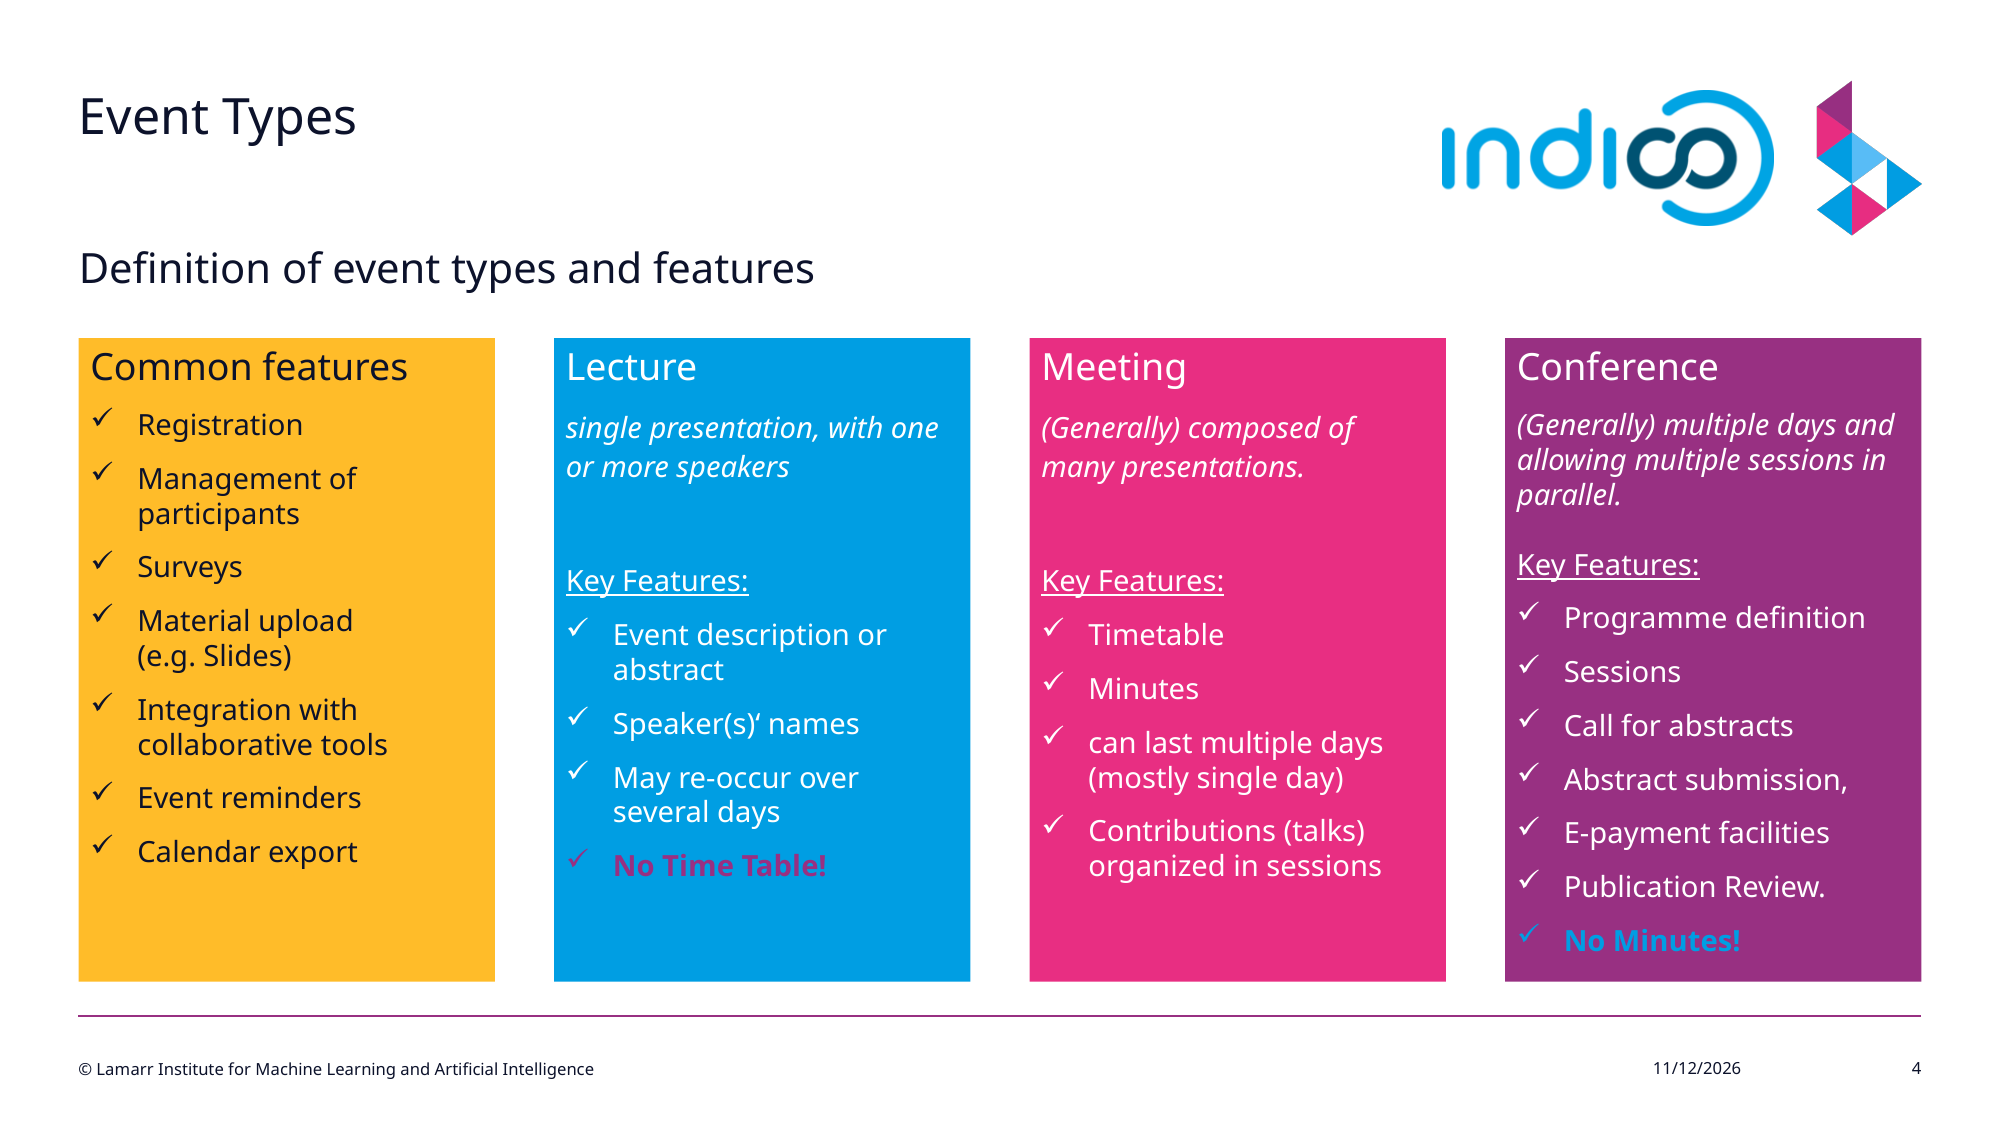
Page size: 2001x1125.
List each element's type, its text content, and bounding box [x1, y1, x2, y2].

list Lecture single presentation, with one or more speakers Key Features: Event description or abstract Speaker(s)‘ names May re-occur over several days No Time Table! [554, 338, 971, 982]
list Common features Registration Management of participants Surveys Material upload (e.g. Slides) Integration with collaborative tools Event reminders Calendar export [78, 338, 495, 982]
picture [1442, 90, 1761, 226]
footer © Lamarr Institute for Machine Learning and Artificial Intelligence [78, 1059, 669, 1080]
list Meeting (Generally) composed of many presentations. Key Features: Timetable Minutes can last multiple days (mostly single day) Contributions (talks) organized in sessions [1029, 338, 1446, 982]
picture [1718, 90, 1774, 146]
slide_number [1652, 1059, 1772, 1080]
picture [1718, 170, 1774, 226]
list Definition of event types and features [78, 239, 1422, 293]
title Event Types [78, 78, 1422, 141]
slide_number 4 [1803, 1059, 1922, 1080]
list Conference (Generally) multiple days and allowing multiple sessions in parallel. Key Features: Programme definition Sessions Call for abstracts Abstract submission, E-payment facilities Publication Review. No Minutes! [1505, 338, 1922, 982]
picture [1814, 79, 1924, 237]
